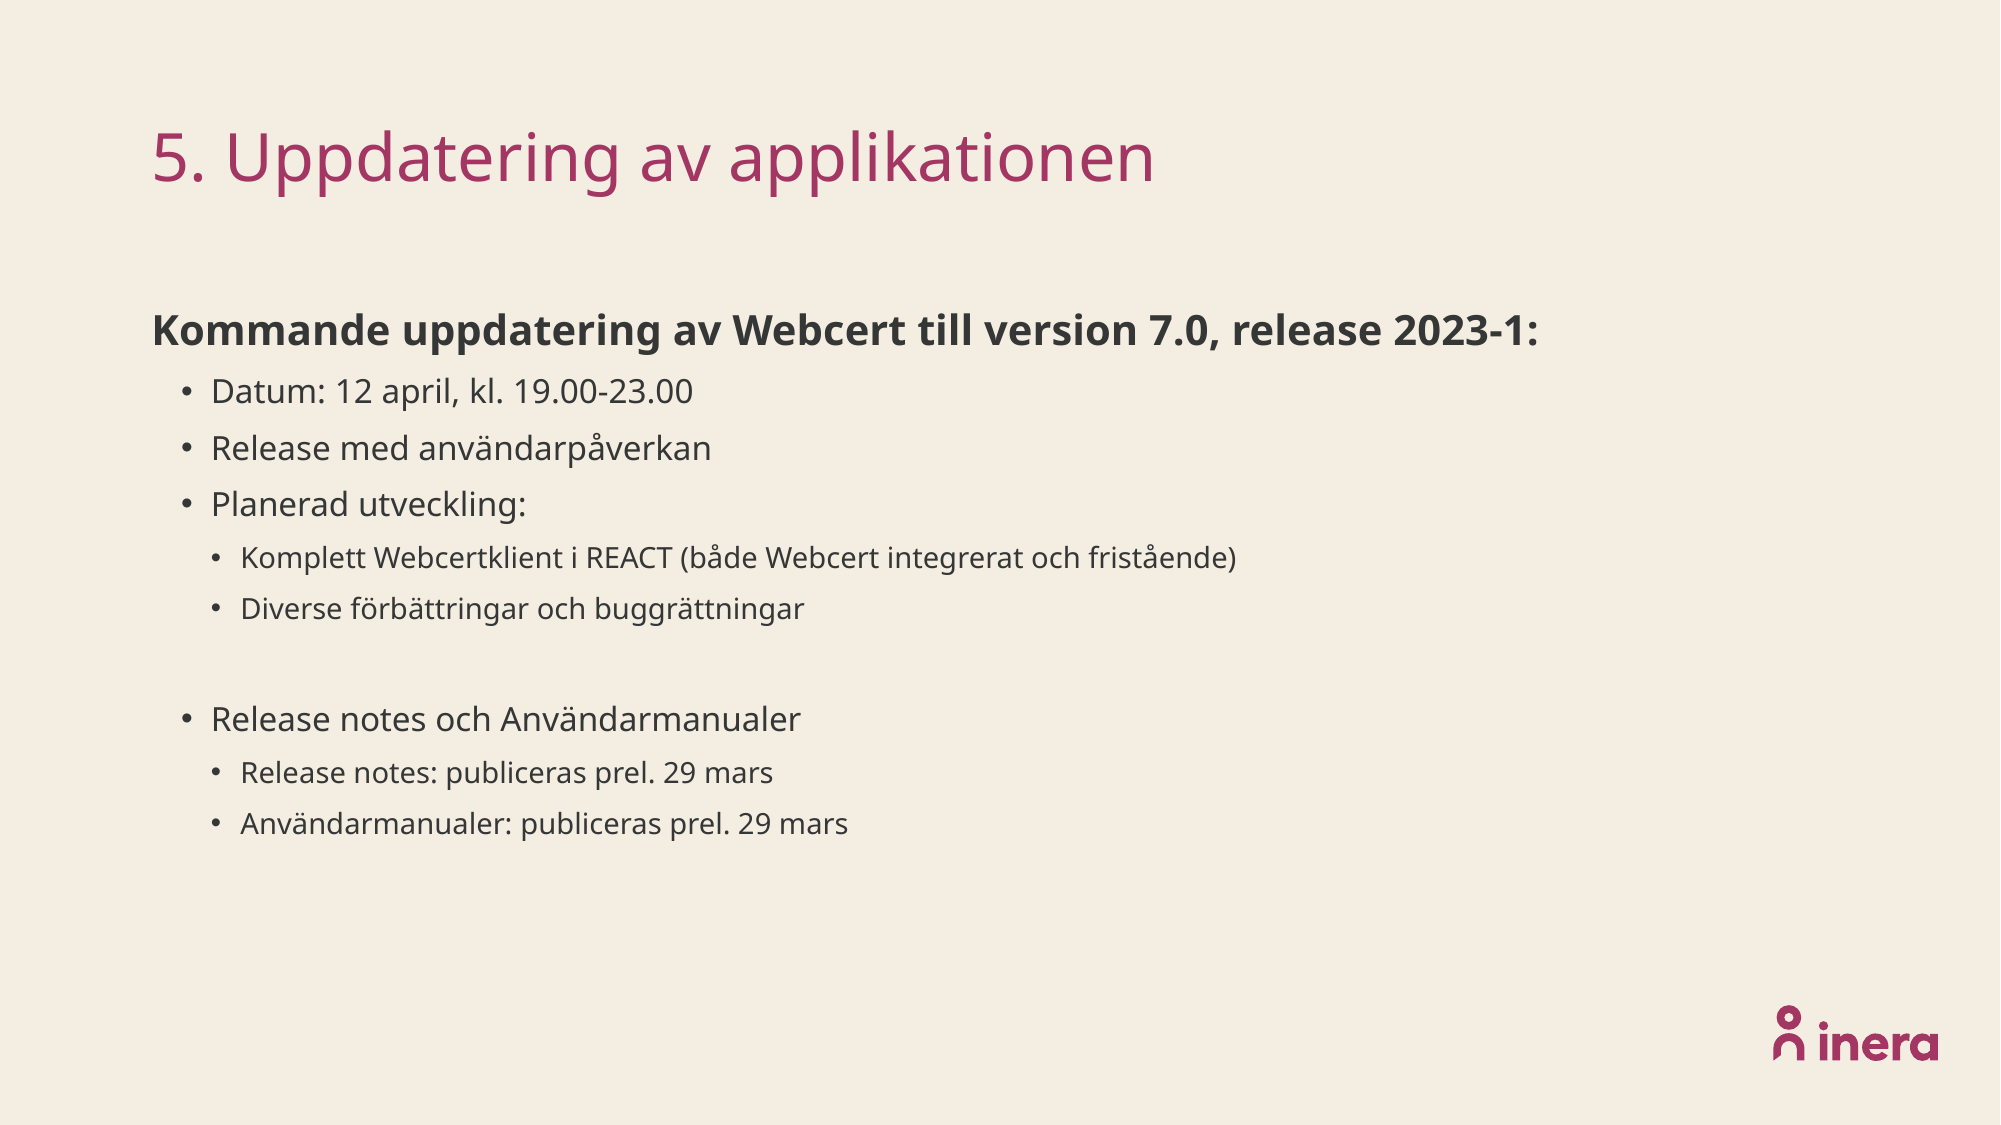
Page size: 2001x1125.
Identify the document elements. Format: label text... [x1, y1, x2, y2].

title 5. Uppdatering av applikationen [151, 114, 1849, 248]
list Kommande uppdatering av Webcert till version 7.0, release 2023-1: Datum: 12 april, kl. 19.00-23.00 Release med användarpåverkan Planerad utveckling: Komplett Webcertklient i REACT (både Webcert integrerat och fristående) Diverse förbättringar och buggrättningar Release notes och Användarmanualer Release notes: publiceras prel. 29 mars Användarmanualer: publiceras prel. 29 mars [151, 299, 1578, 948]
